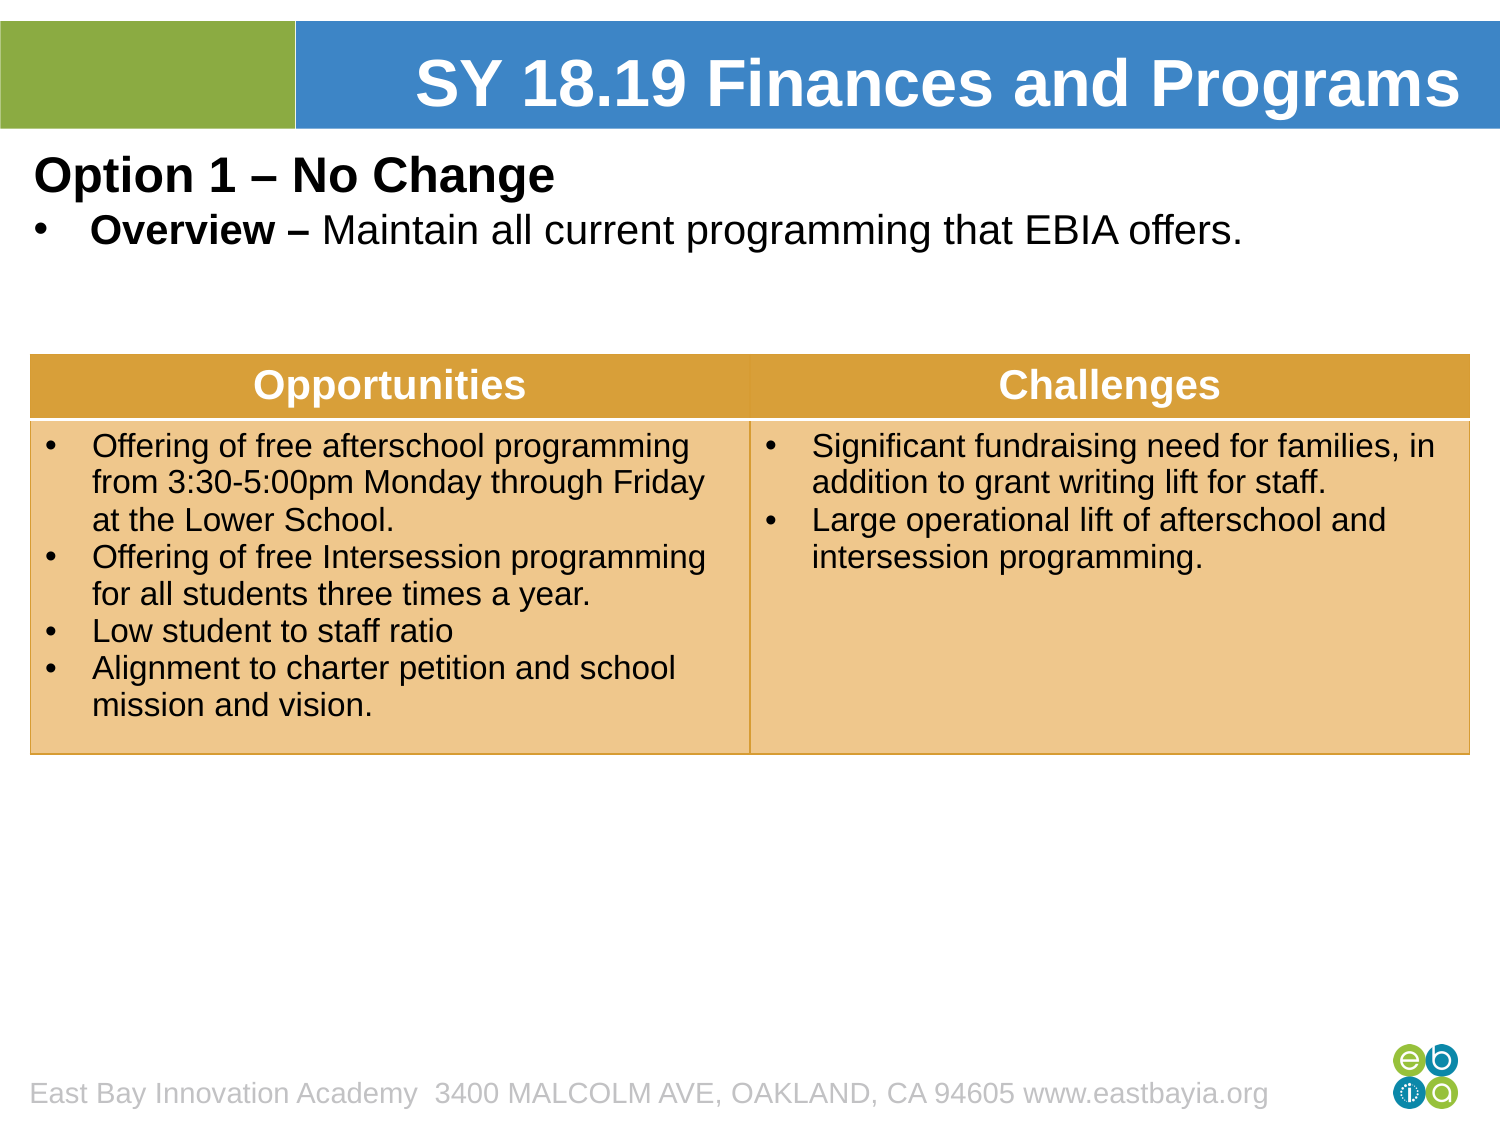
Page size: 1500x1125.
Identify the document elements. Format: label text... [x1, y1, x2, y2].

table_header Opportunities [31, 355, 749, 418]
table_cell Offering of free afterschool programming from 3:30-5:00pm Monday through Friday at the Lower School. Offering of free Intersession programming for all students three times a year. Low student to staff ratio Alignment to charter petition and school mission and vision. [31, 421, 749, 753]
text_box East Bay Innovation Academy 3400 MALCOLM AVE, OAKLAND, CA 94605 www.eastbayia.org [14, 1059, 1486, 1125]
table_cell Significant fundraising need for families, in addition to grant writing lift for staff. Large operational lift of afterschool and intersession programming. [751, 421, 1469, 753]
text_box [296, 21, 1500, 129]
picture [1443, 1043, 1459, 1059]
text_box [0, 21, 296, 129]
picture [1391, 1043, 1459, 1110]
picture [1409, 1088, 1414, 1102]
text_box Option 1 – No Change Overview – Maintain all current programming that EBIA offers. [18, 135, 1482, 261]
table_header Challenges [751, 355, 1469, 418]
title SY 18.19 Finances and Programs [201, 59, 1477, 135]
